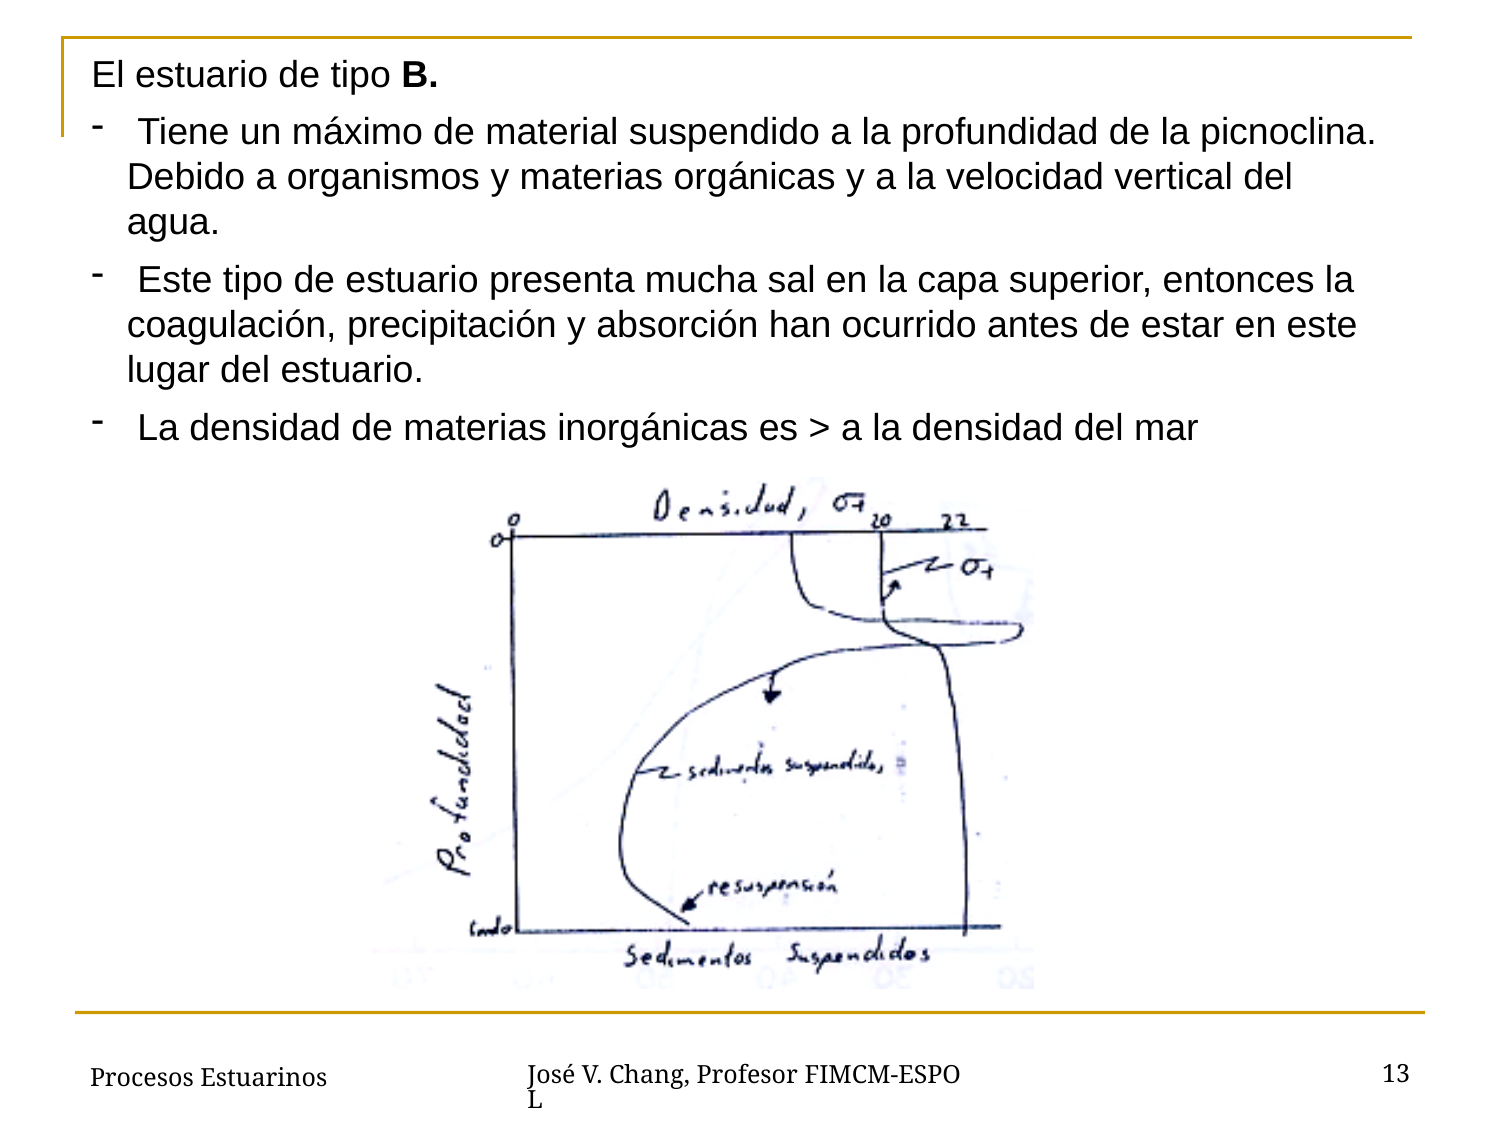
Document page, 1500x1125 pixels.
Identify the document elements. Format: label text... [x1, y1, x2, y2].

picture [371, 477, 1034, 989]
slide_number Procesos Estuarinos [74, 1023, 426, 1100]
text_box El estuario de tipo B. Tiene un máximo de material suspendido a la profundidad de la picnoclina. Debido a organismos y materias orgánicas y a la velocidad vertical del agua. Este tipo de estuario presenta mucha sal en la capa superior, entonces la coagulación, precipitación y absorción han ocurrido antes de estar en este lugar del estuario. La densidad de materias inorgánicas es > a la densidad del mar [76, 42, 1412, 455]
footer José V. Chang, Profesor FIMCM-ESPOL [512, 1024, 988, 1101]
slide_number 13 [1074, 1023, 1426, 1100]
